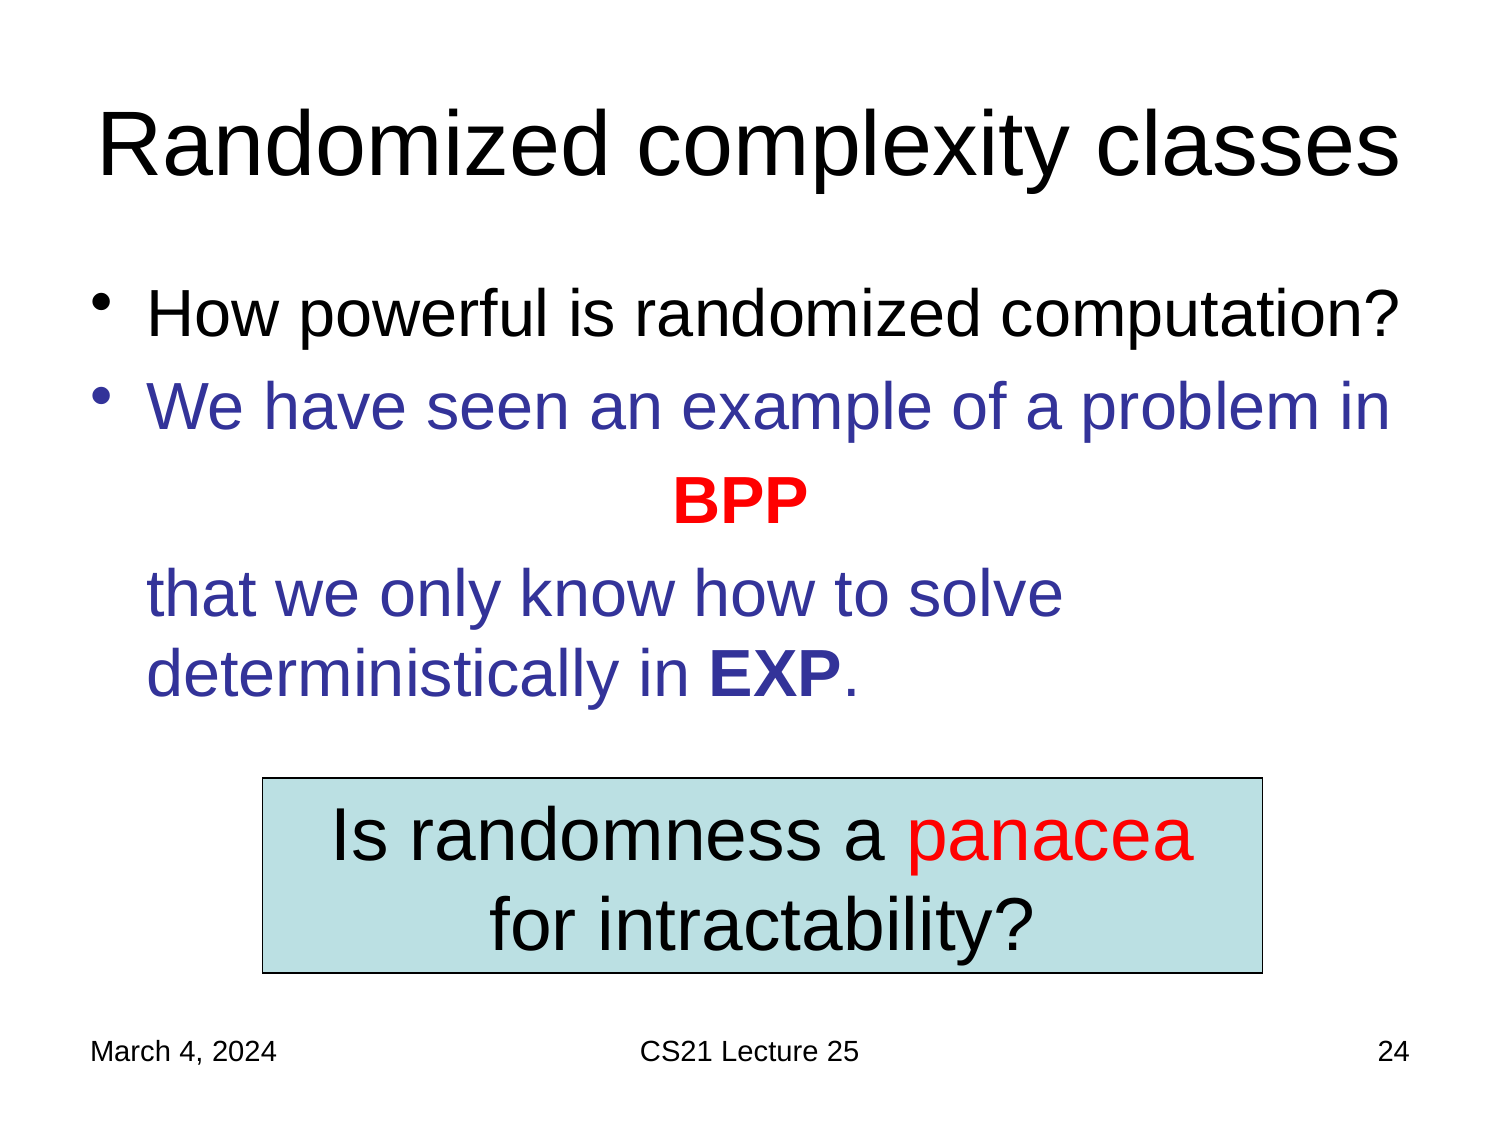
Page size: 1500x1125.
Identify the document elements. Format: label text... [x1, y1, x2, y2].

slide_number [74, 1024, 426, 1103]
title Randomized complexity classes [75, 45, 1425, 233]
list How powerful is randomized computation? We have seen an example of a problem in BPP that we only know how to solve deterministically in EXP. [75, 262, 1425, 1005]
footer CS21 Lecture 25 [512, 1024, 988, 1103]
text_box Is randomness a panacea for intractability? [262, 778, 1263, 973]
slide_number 24 [1074, 1024, 1426, 1103]
